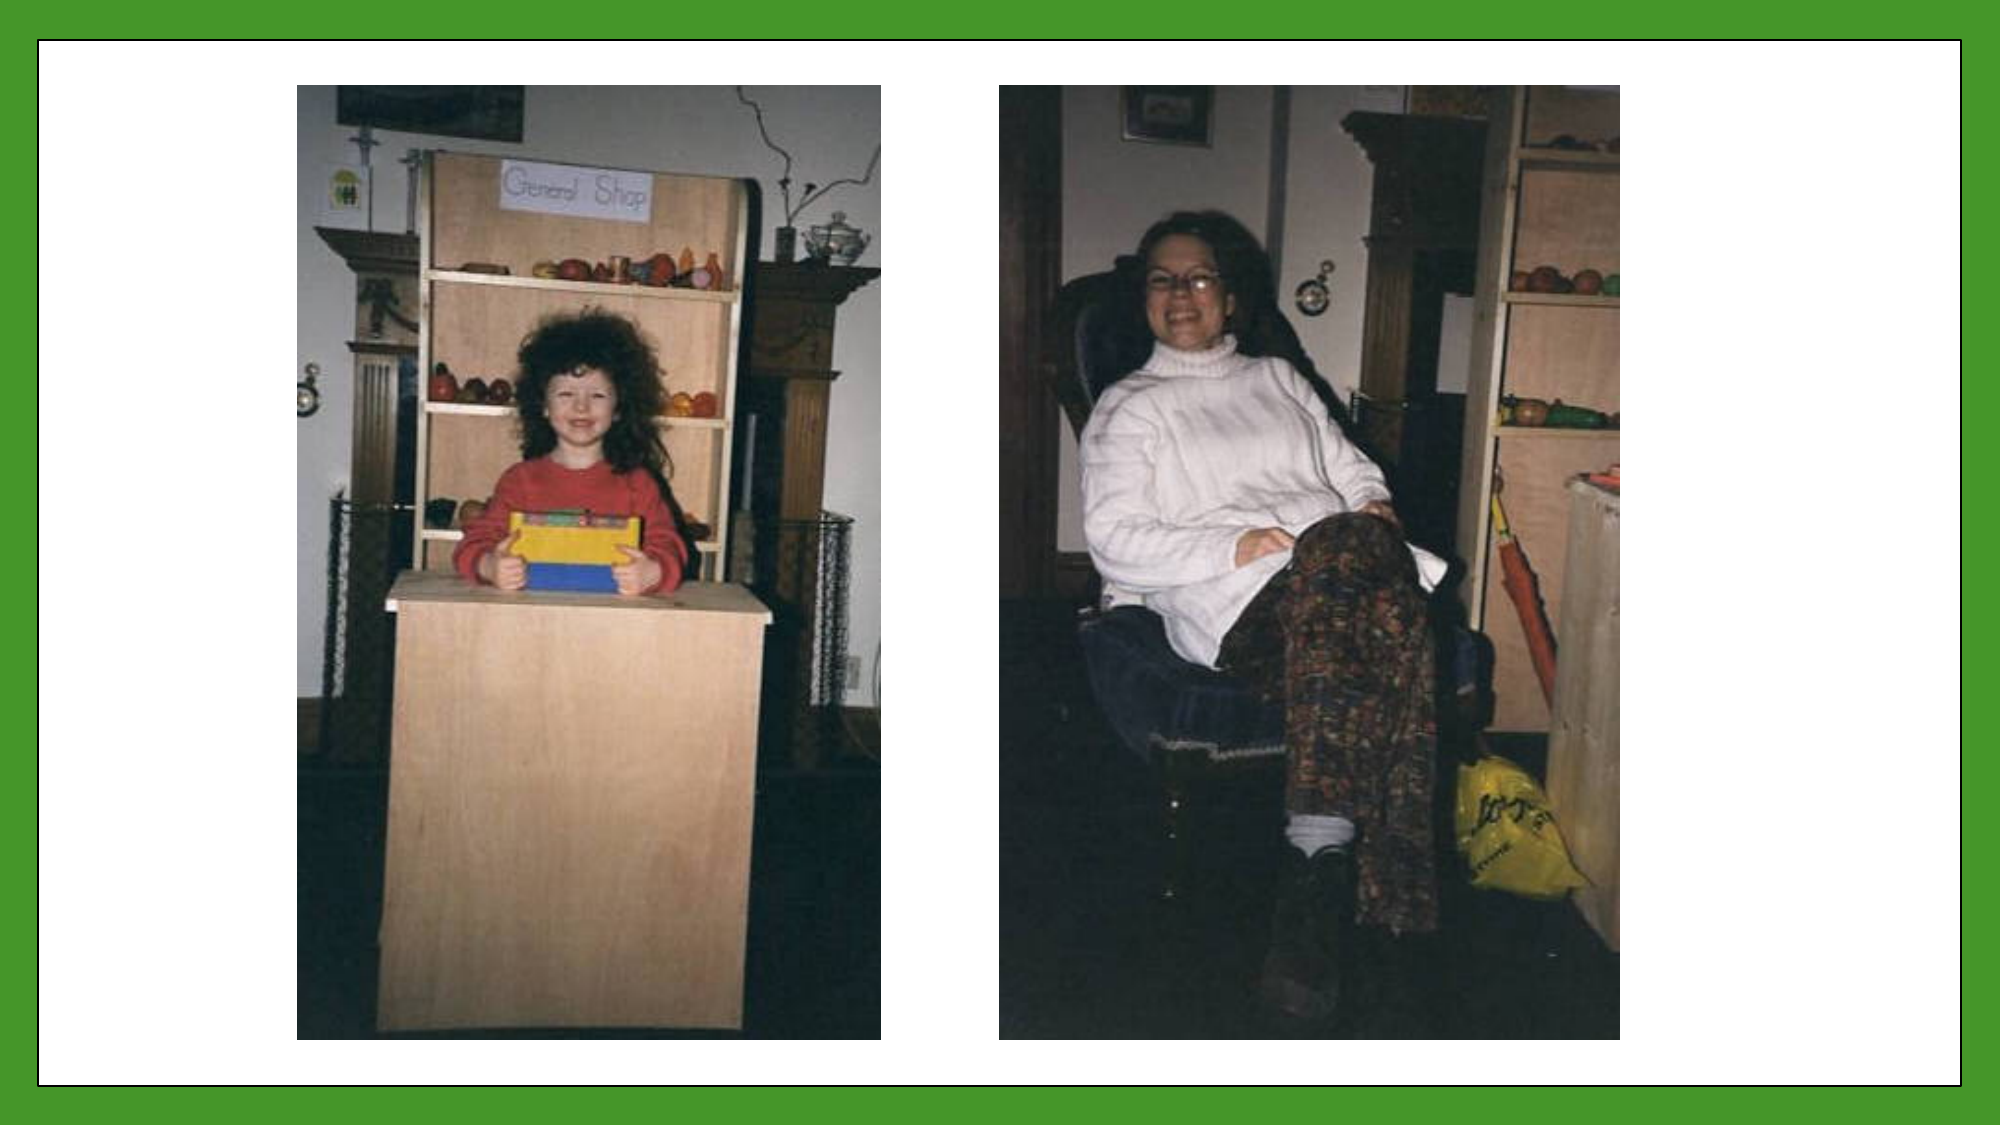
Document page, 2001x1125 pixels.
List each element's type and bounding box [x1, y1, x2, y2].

picture [999, 84, 1621, 1040]
picture [297, 84, 881, 1040]
